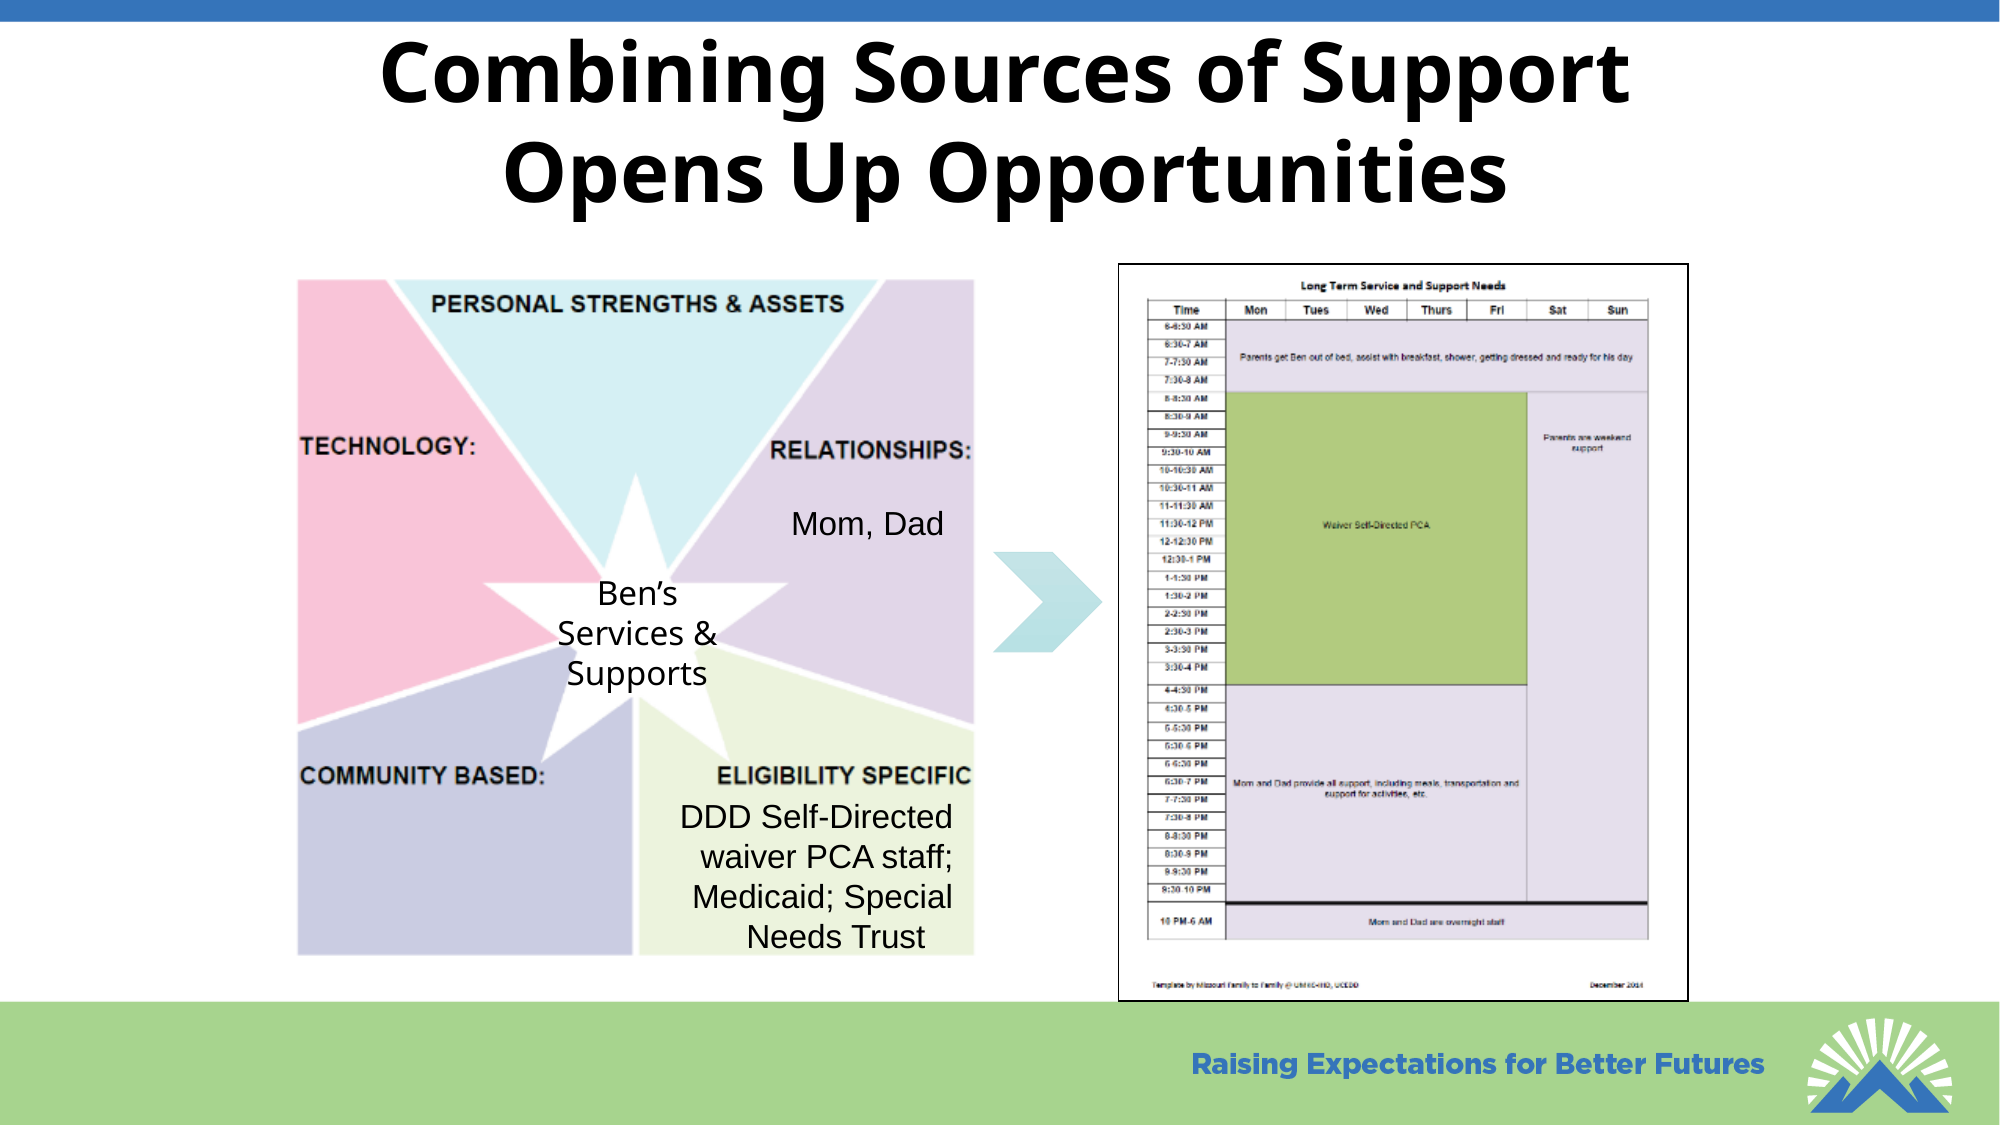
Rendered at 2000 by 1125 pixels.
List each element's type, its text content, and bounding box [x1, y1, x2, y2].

title Combining Sources of Support Opens Up Opportunities [249, 87, 1762, 250]
picture [0, 0, 2000, 1125]
text_box [992, 551, 1103, 653]
